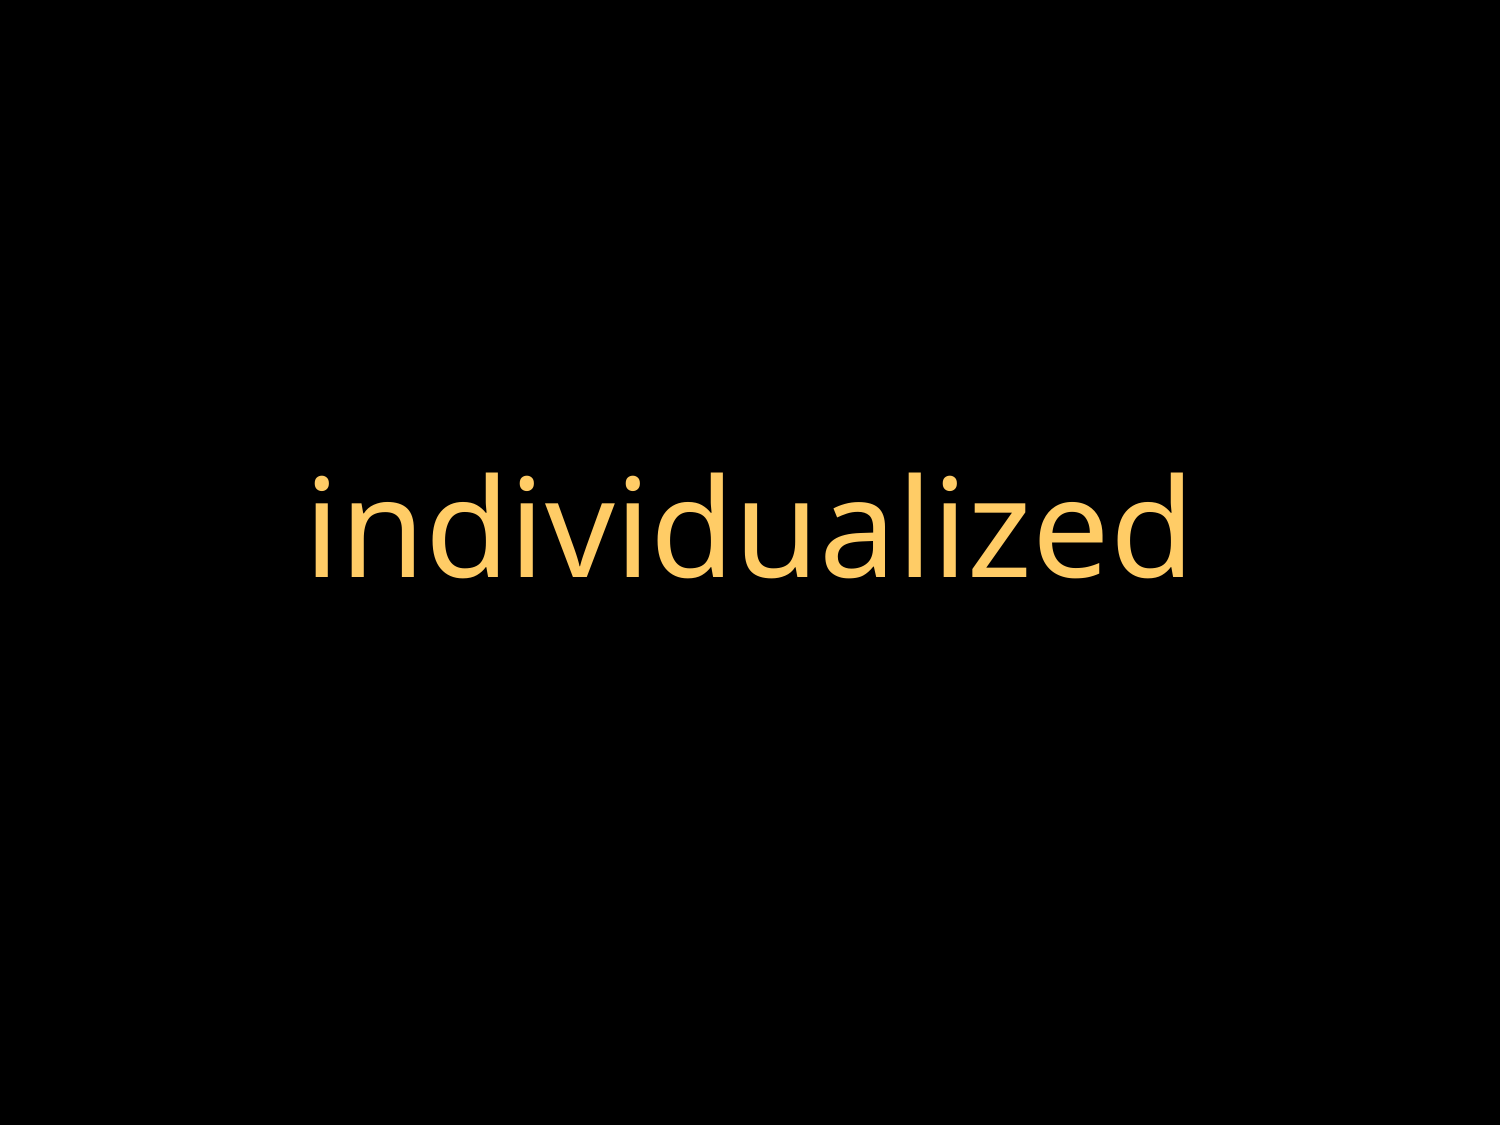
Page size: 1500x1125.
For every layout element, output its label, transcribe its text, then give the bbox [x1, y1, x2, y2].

text_box individualized [0, 0, 1500, 1125]
